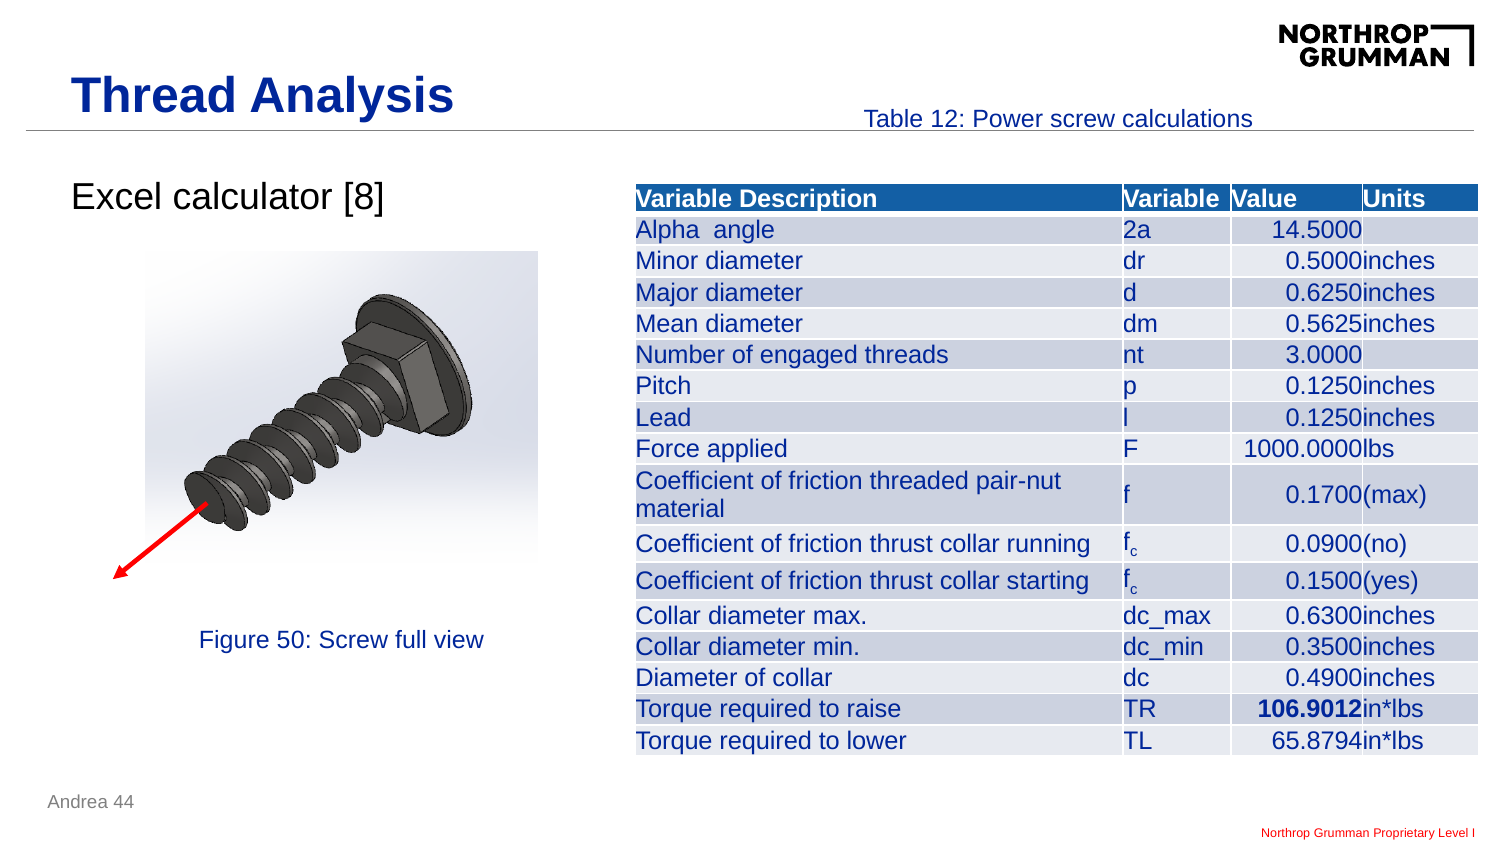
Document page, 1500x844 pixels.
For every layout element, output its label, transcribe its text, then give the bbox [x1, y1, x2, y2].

table_cell Pitch [636, 371, 1122, 401]
table_cell Torque required to raise [636, 694, 1122, 724]
table_cell 0.1700 [1232, 465, 1362, 524]
table_cell 0.0900 [1232, 526, 1362, 561]
table_cell fc [1124, 526, 1230, 561]
table_cell Coefficient of friction thrust collar starting [636, 563, 1122, 599]
table_cell inches [1363, 632, 1478, 661]
table_cell in*lbs [1363, 694, 1478, 724]
table_cell fc [1124, 563, 1230, 599]
table_header Value [1232, 184, 1362, 211]
table_cell 65.8794 [1232, 726, 1362, 755]
table_cell 0.3500 [1232, 632, 1362, 661]
table_cell 0.4900 [1232, 663, 1362, 693]
table_cell lbs [1363, 434, 1478, 463]
picture [145, 251, 538, 563]
table_header Units [1363, 184, 1478, 211]
list Excel calculator [8] [55, 164, 613, 758]
table_cell d [1124, 278, 1230, 307]
table_cell 1000.0000 [1232, 434, 1362, 463]
table_cell TL [1124, 726, 1230, 755]
table_cell Coefficient of friction threaded pair-nut material [636, 465, 1122, 524]
text_box Figure 50: Screw full view [118, 616, 565, 661]
table_cell 0.5000 [1232, 246, 1362, 276]
table_cell [1363, 340, 1478, 369]
table_cell (yes) [1363, 563, 1478, 599]
table_cell Mean diameter [636, 309, 1122, 338]
table_cell 3.0000 [1232, 340, 1362, 369]
text_box Table 12: Power screw calculations [848, 95, 1367, 141]
table_cell dc_max [1124, 601, 1230, 630]
table_cell dr [1124, 246, 1230, 276]
table_cell inches [1363, 246, 1478, 276]
table_cell Torque required to lower [636, 726, 1122, 755]
table_cell 106.9012 [1232, 694, 1362, 724]
table_cell Collar diameter max. [636, 601, 1122, 630]
footer Northrop Grumman Proprietary Level I [1021, 818, 1491, 844]
table_cell 0.1250 [1232, 402, 1362, 432]
table_cell 0.5625 [1232, 309, 1362, 338]
table_cell inches [1363, 309, 1478, 338]
table_cell Coefficient of friction thrust collar running [636, 526, 1122, 561]
table_cell 0.1500 [1232, 563, 1362, 599]
table_cell 0.1250 [1232, 371, 1362, 401]
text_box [112, 502, 208, 580]
table_cell F [1124, 434, 1230, 463]
table_cell inches [1363, 402, 1478, 432]
table_cell dc [1124, 663, 1230, 693]
table_cell (max) [1363, 465, 1478, 524]
table_cell in*lbs [1363, 726, 1478, 755]
table_cell inches [1363, 601, 1478, 630]
table_cell inches [1363, 278, 1478, 307]
table_cell TR [1124, 694, 1230, 724]
table_header Variable Description [636, 184, 1122, 211]
table_cell Major diameter [636, 278, 1122, 307]
table_cell Diameter of collar [636, 663, 1122, 693]
table_cell 14.5000 [1232, 217, 1362, 244]
table_cell dm [1124, 309, 1230, 338]
table_cell l [1124, 402, 1230, 432]
table_cell Minor diameter [636, 246, 1122, 276]
table_cell nt [1124, 340, 1230, 369]
table_cell dc_min [1124, 632, 1230, 661]
table_cell f [1124, 465, 1230, 524]
table_header Variable [1124, 184, 1230, 211]
slide_number Andrea 44 [32, 782, 370, 827]
table_cell Lead [636, 402, 1122, 432]
table_cell 2a [1124, 217, 1230, 244]
table_cell 0.6250 [1232, 278, 1362, 307]
table_cell Number of engaged threads [636, 340, 1122, 369]
table_cell inches [1363, 371, 1478, 401]
table_cell Collar diameter min. [636, 632, 1122, 661]
table_cell Force applied [636, 434, 1122, 463]
title Thread Analysis [55, 17, 1233, 131]
table_cell (no) [1363, 526, 1478, 561]
table_cell inches [1363, 663, 1478, 693]
table_cell [1363, 217, 1478, 244]
table_cell Alpha angle [636, 217, 1122, 244]
table_cell p [1124, 371, 1230, 401]
table_cell 0.6300 [1232, 601, 1362, 630]
